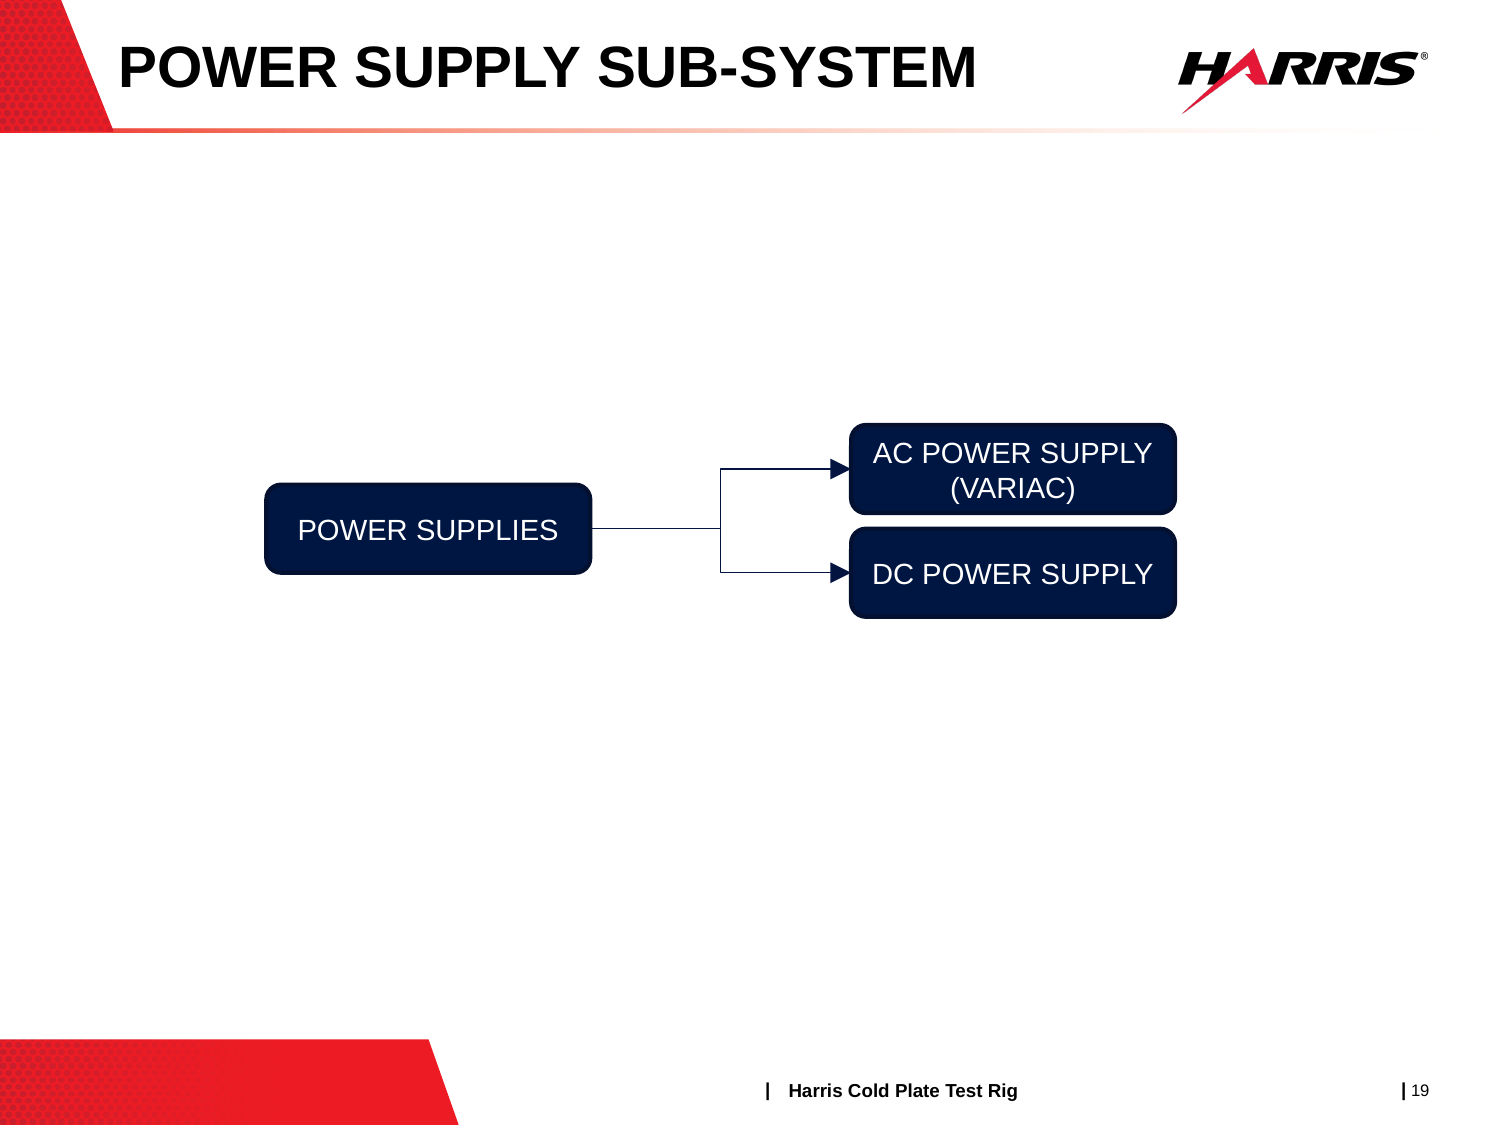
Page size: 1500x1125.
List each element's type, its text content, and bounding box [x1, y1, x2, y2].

title POWER SUPPLY SUB-SYSTEM [118, 0, 1143, 129]
text_box DC POWER SUPPLY [851, 528, 1176, 617]
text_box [589, 468, 852, 528]
picture [1178, 48, 1428, 114]
picture [0, 0, 1500, 133]
text_box AC POWER SUPPLY (VARIAC) [851, 424, 1176, 514]
picture [0, 1039, 459, 1125]
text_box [589, 528, 852, 573]
text_box POWER SUPPLIES [266, 484, 584, 573]
